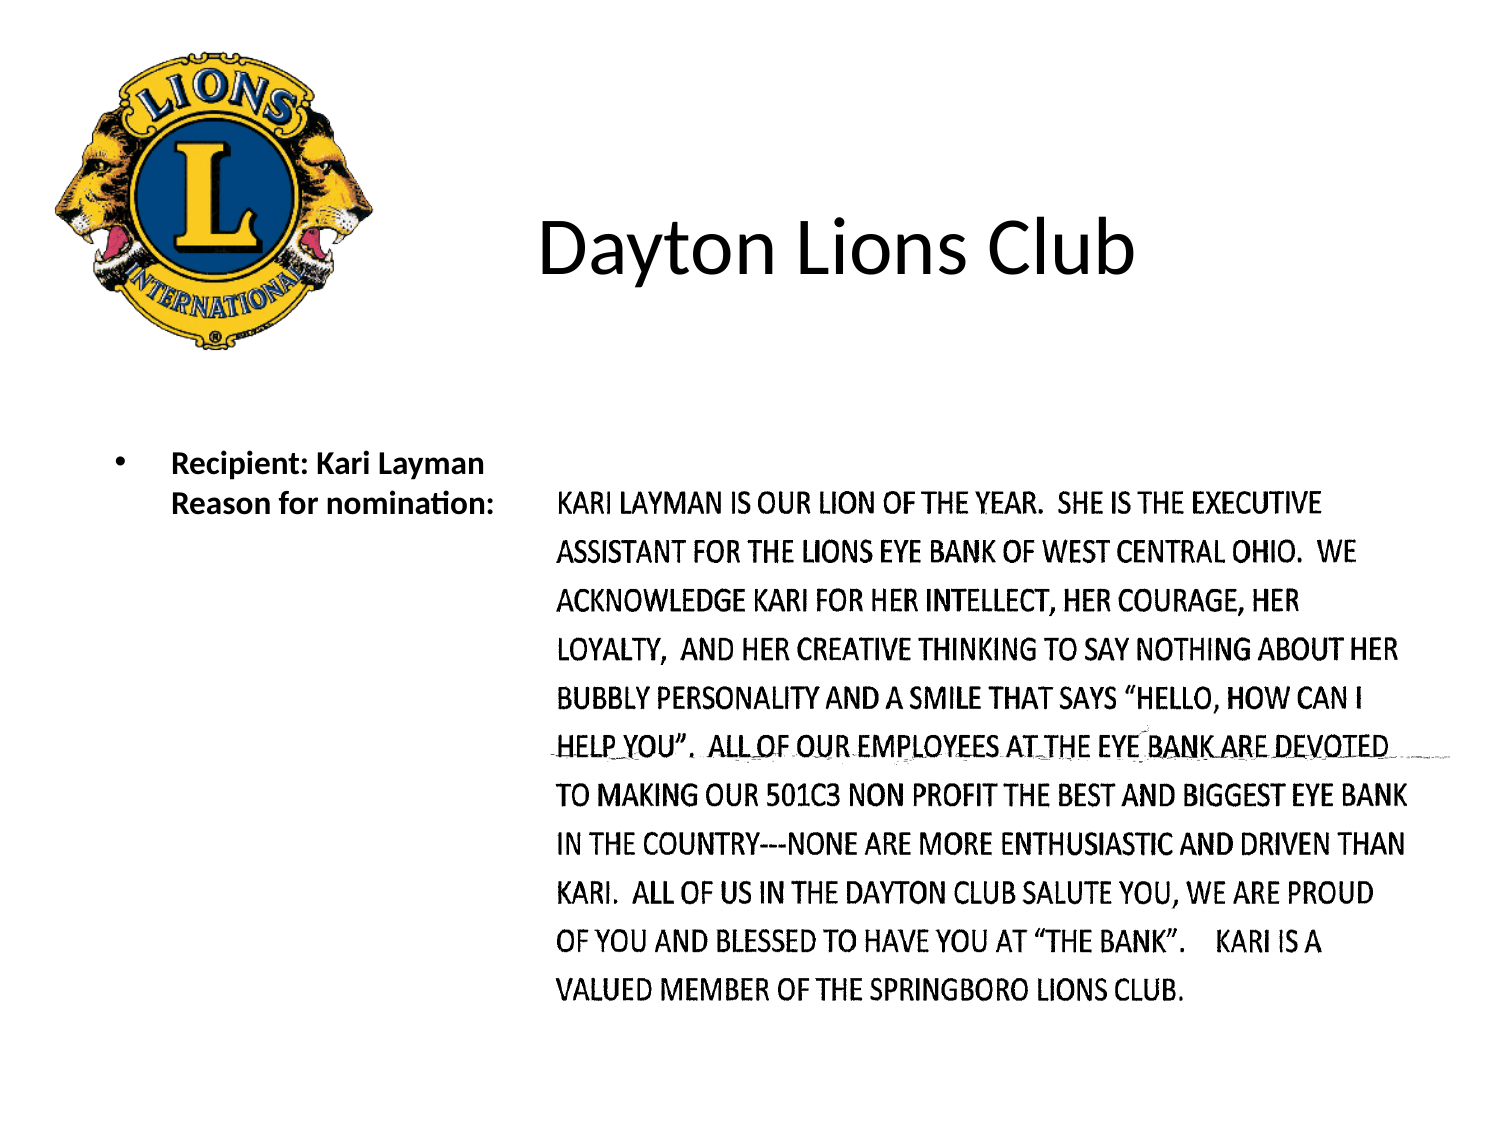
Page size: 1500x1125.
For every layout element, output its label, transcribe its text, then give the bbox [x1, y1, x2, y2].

text_box Recipient: Kari Layman Reason for nomination: [99, 433, 1450, 859]
picture [49, 49, 380, 359]
text_box Dayton Lions Club [384, 184, 1315, 299]
picture [550, 474, 1451, 1023]
